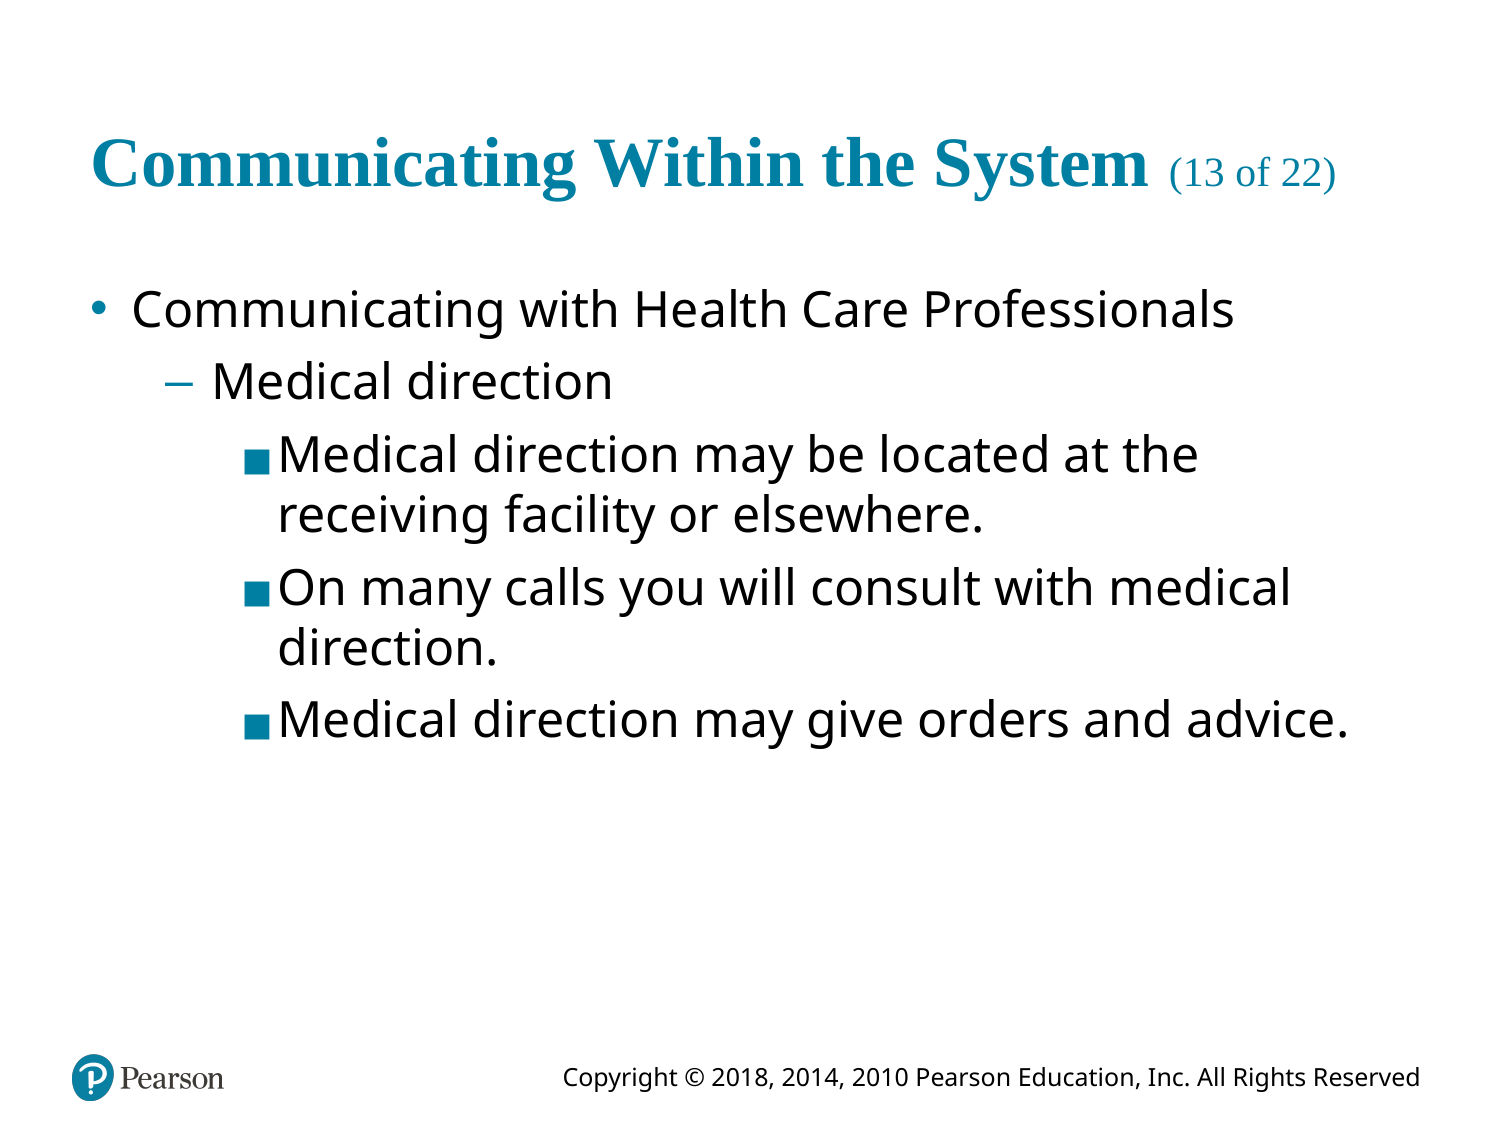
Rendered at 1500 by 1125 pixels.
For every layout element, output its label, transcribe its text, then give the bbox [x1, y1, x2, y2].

title Communicating Within the System (13 of 22) [75, 35, 1425, 216]
list Communicating with Health Care Professionals Medical direction Medical direction may be located at the receiving facility or elsewhere. On many calls you will consult with medical direction. Medical direction may give orders and advice. [75, 262, 1425, 768]
picture [80, 1063, 106, 1088]
picture [72, 1054, 88, 1070]
picture [98, 1054, 224, 1101]
picture [72, 1087, 83, 1101]
